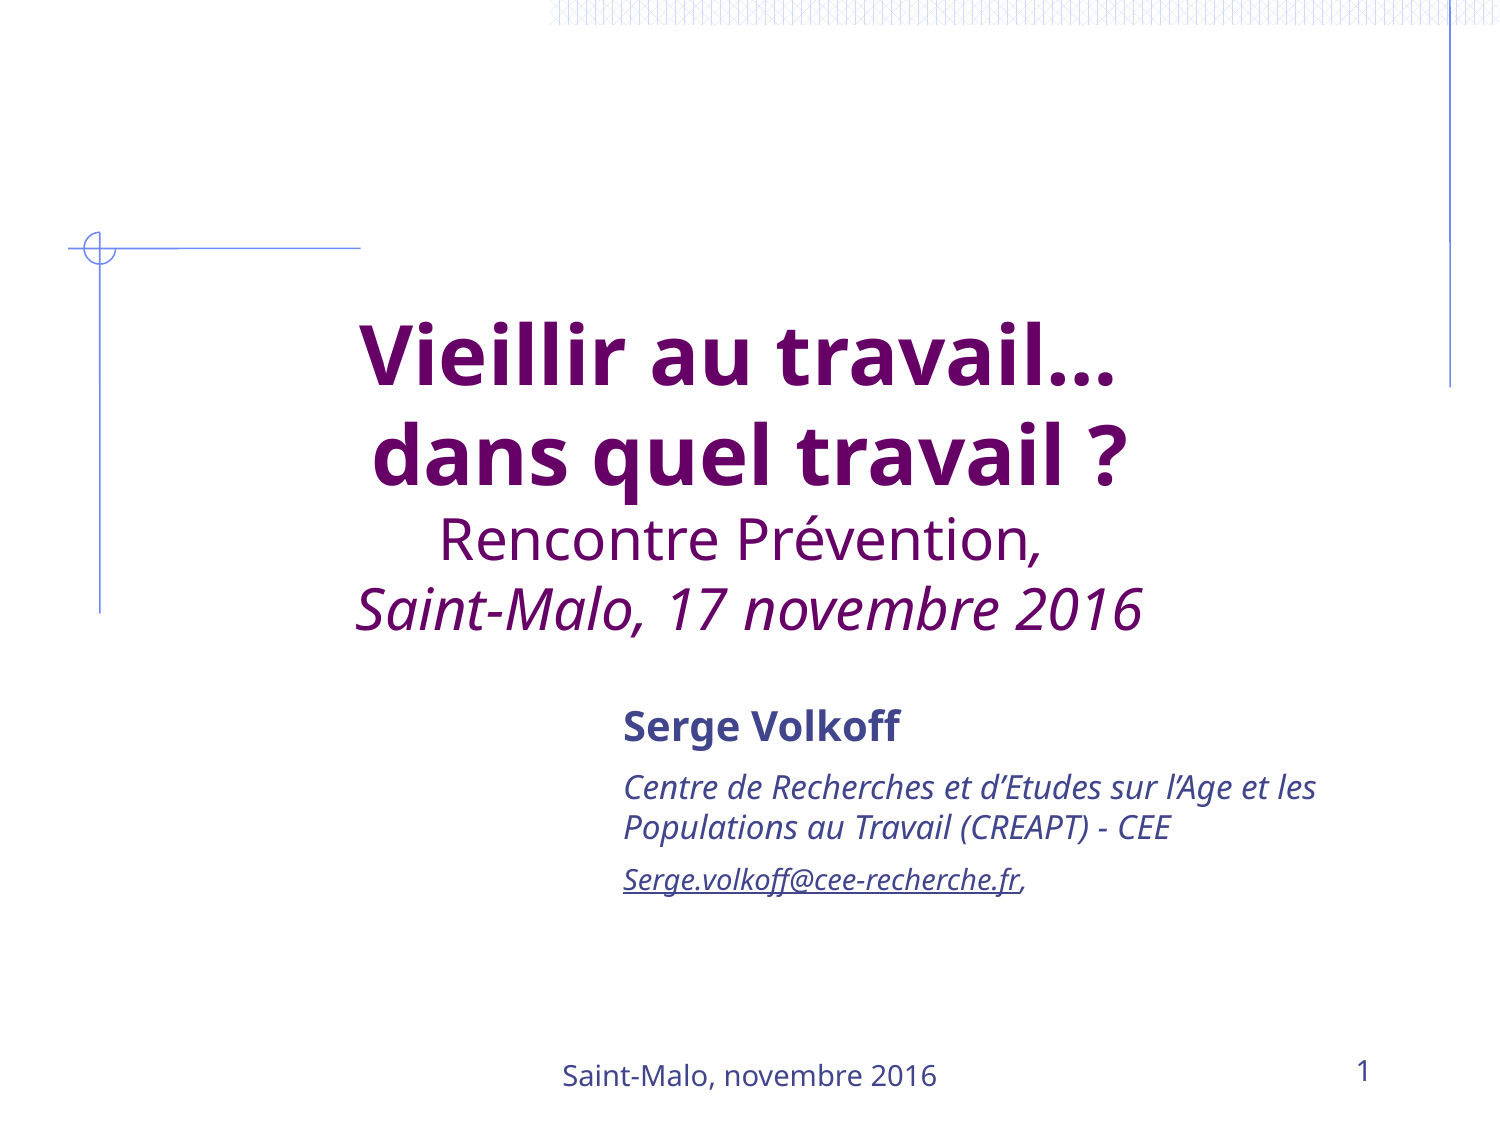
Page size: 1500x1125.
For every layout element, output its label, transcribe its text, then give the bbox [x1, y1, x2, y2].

text_box Serge Volkoff Centre de Recherches et d’Etudes sur l’Age et les Populations au Travail (CREAPT) - CEE Serge.volkoff@cee-recherche.fr, [608, 692, 1464, 908]
footer Saint-Malo, novembre 2016 [512, 1024, 988, 1101]
title Vieillir au travail… dans quel travail ? Rencontre Prévention, Saint-Malo, 17 novembre 2016 [0, 224, 1500, 651]
slide_number 1 [1074, 1024, 1388, 1101]
